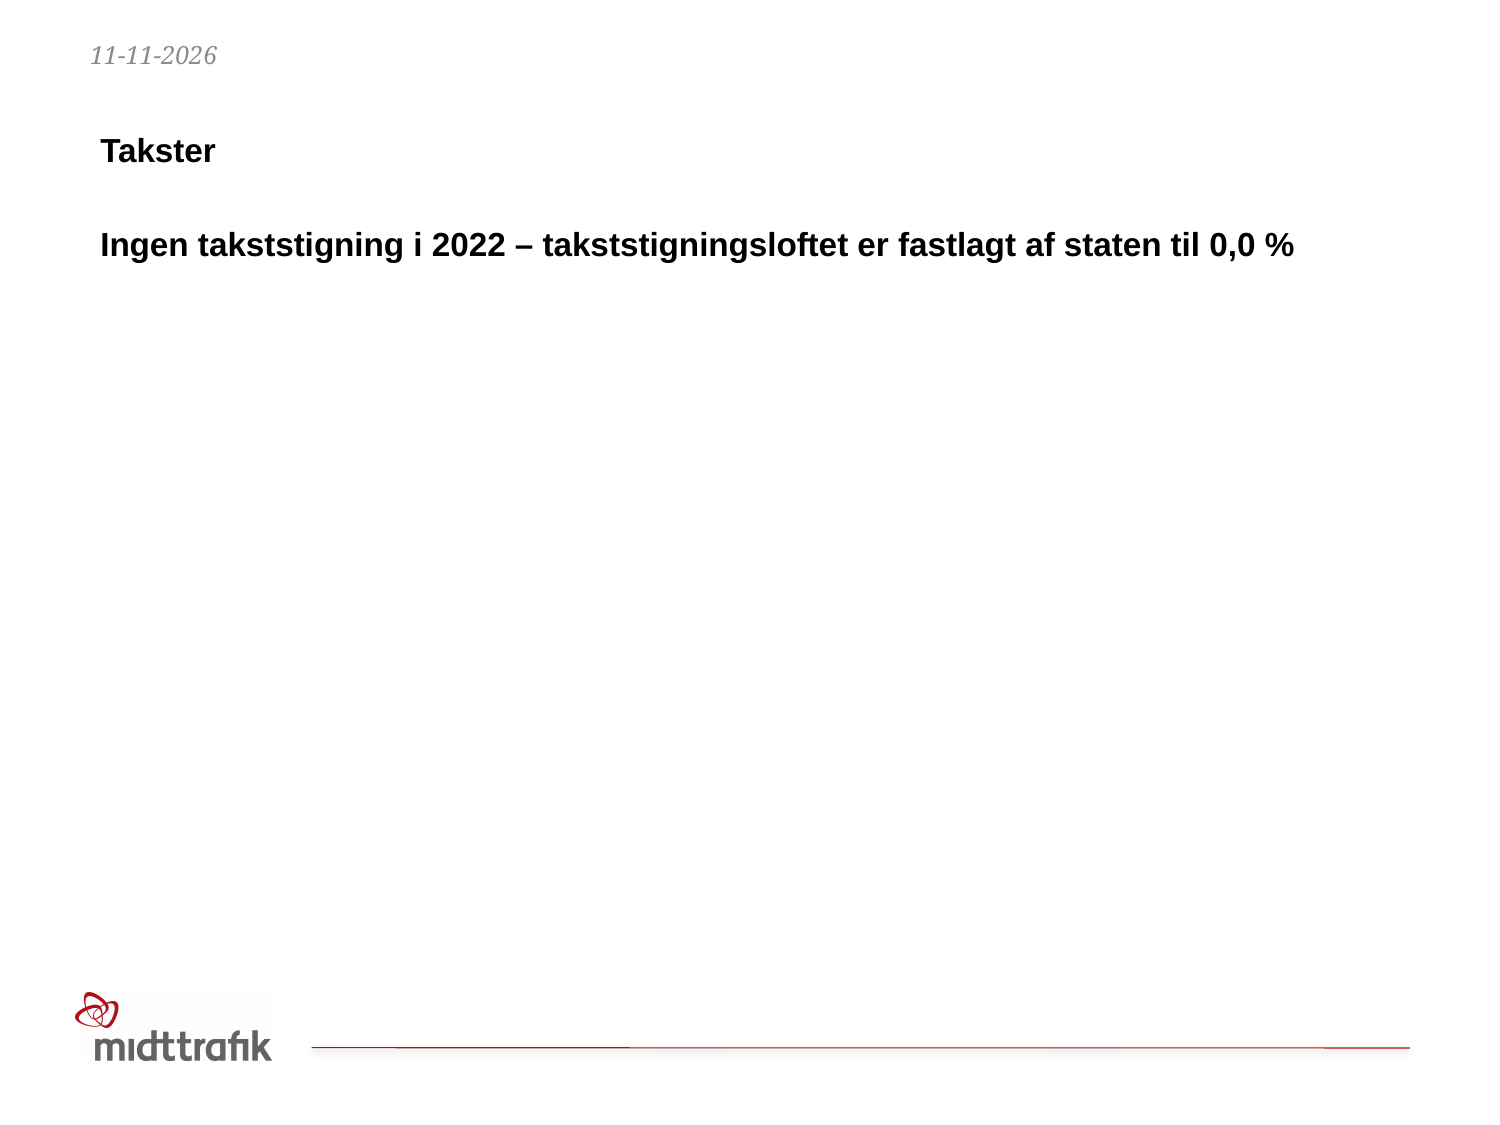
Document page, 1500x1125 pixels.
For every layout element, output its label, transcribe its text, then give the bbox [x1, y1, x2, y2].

picture [75, 992, 272, 1061]
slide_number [75, 32, 425, 92]
list Takster Ingen takststigning i 2022 – takststigningsloftet er fastlagt af staten til 0,0 % [85, 122, 1363, 697]
